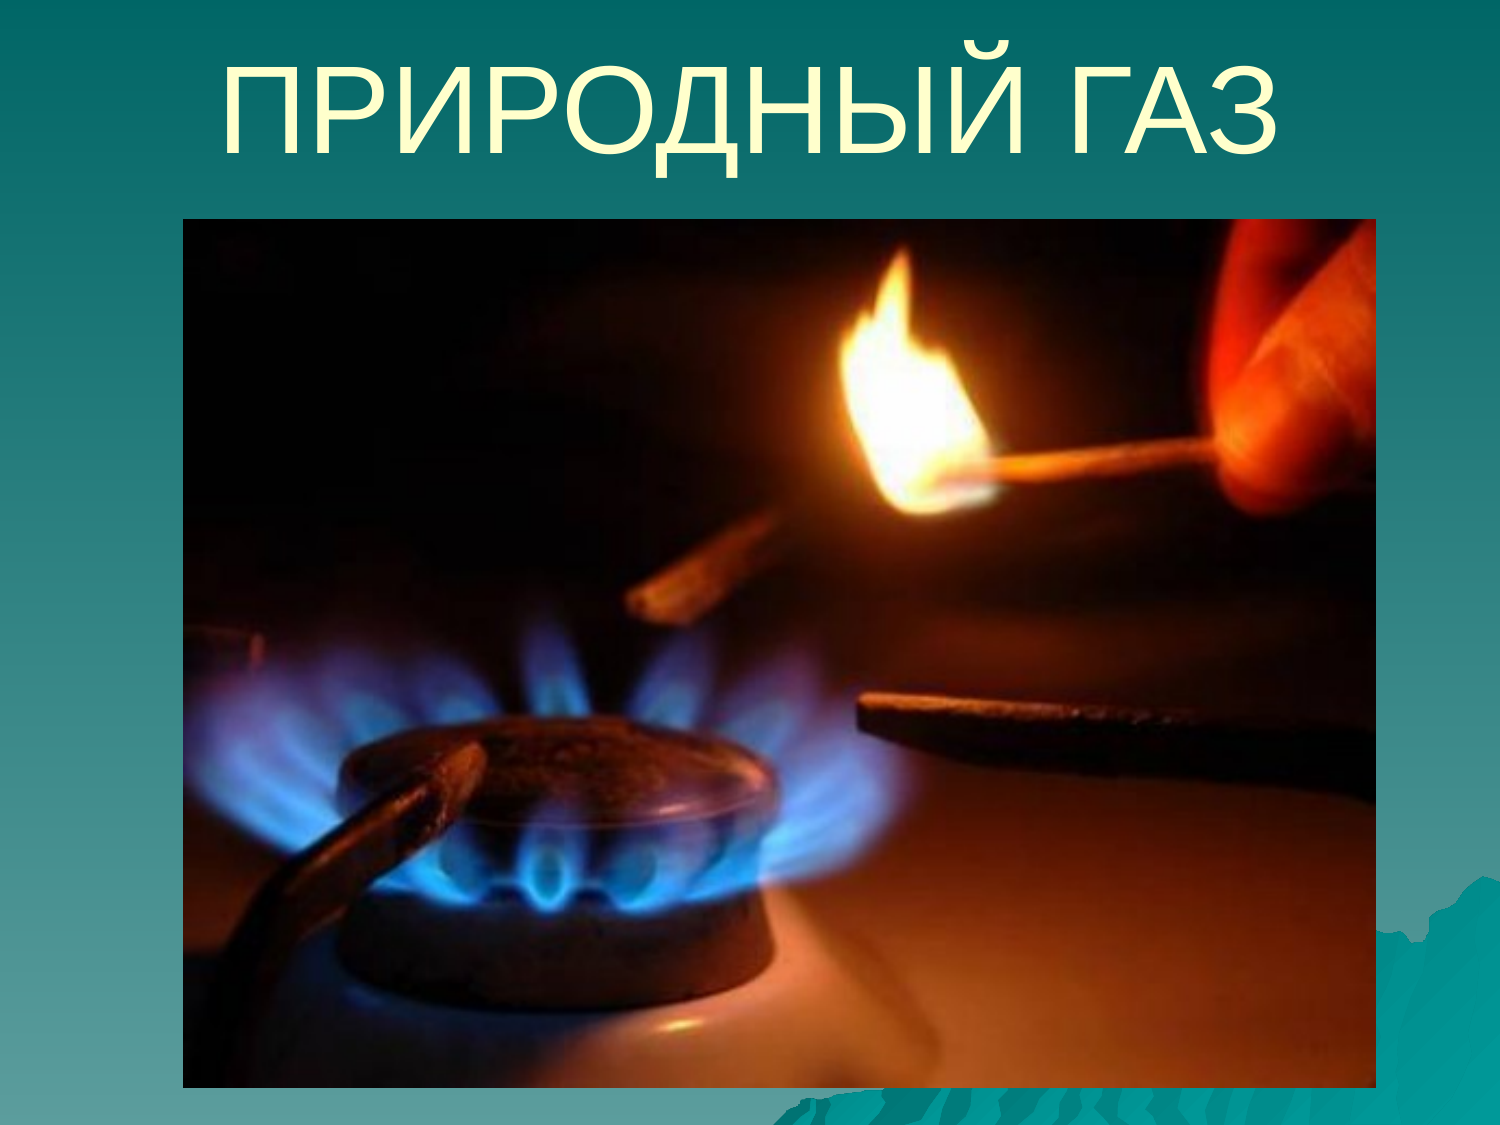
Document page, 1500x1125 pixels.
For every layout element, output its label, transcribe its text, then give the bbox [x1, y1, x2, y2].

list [182, 219, 1377, 1088]
title ПРИРОДНЫЙ ГАЗ [74, 0, 1426, 209]
